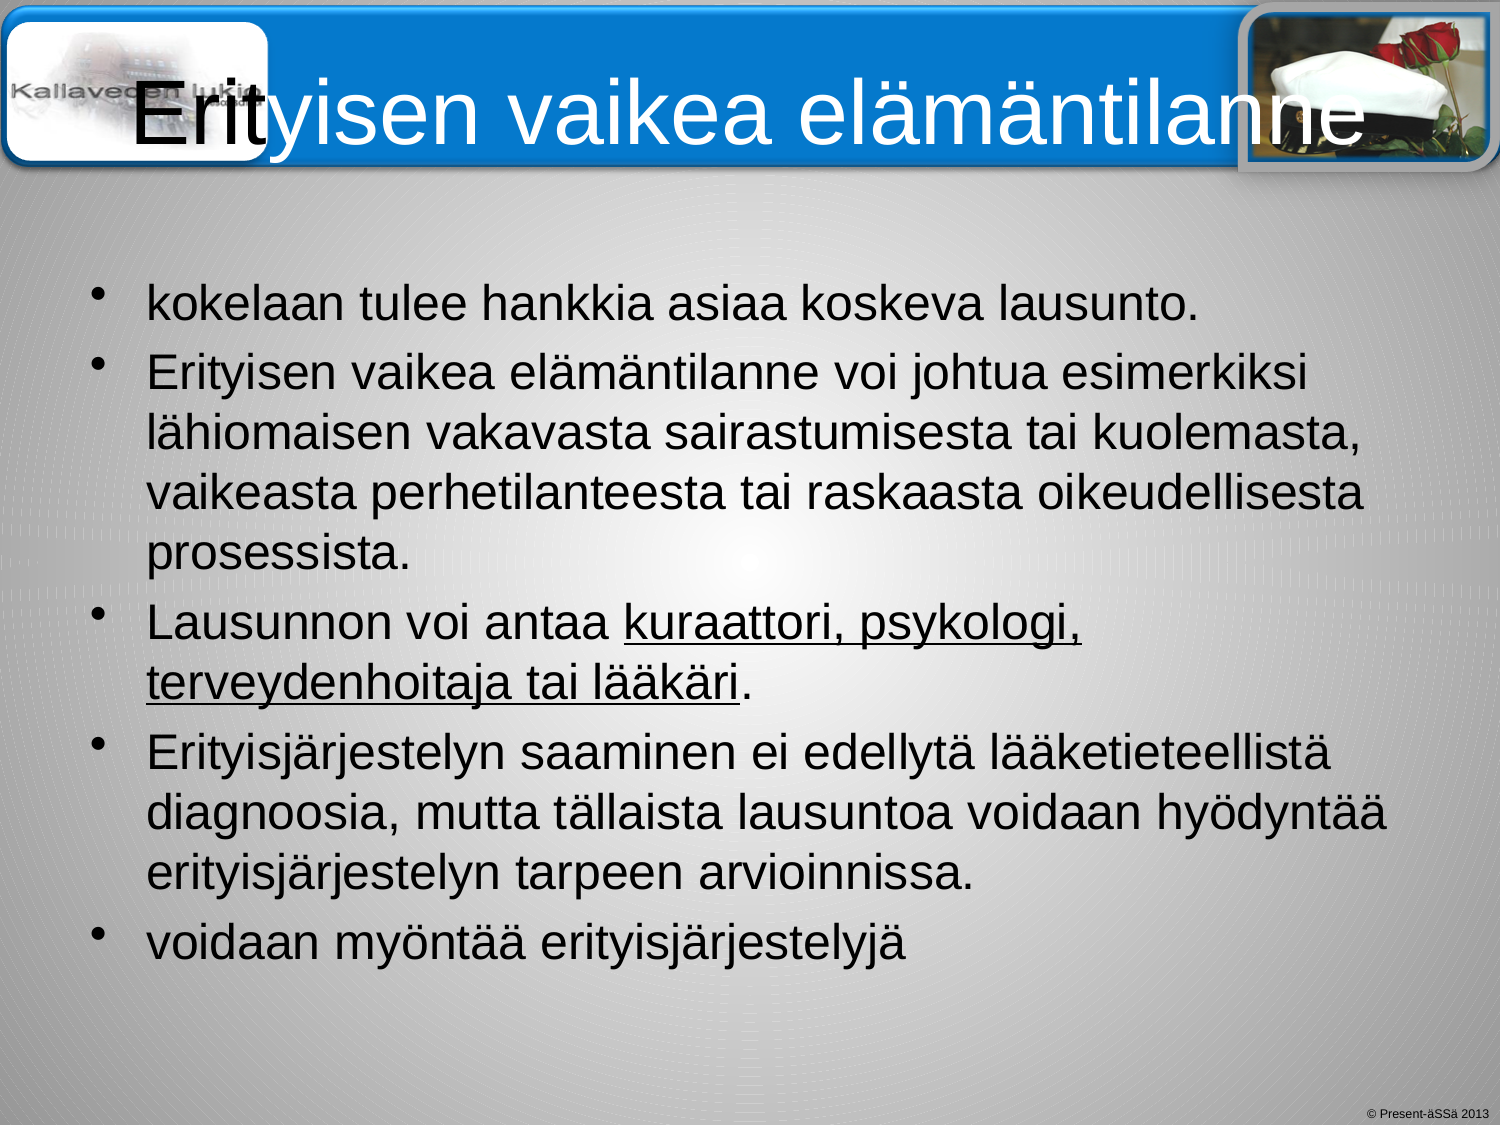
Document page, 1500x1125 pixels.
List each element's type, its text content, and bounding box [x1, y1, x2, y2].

picture [0, 0, 1500, 214]
title Erityisen vaikea elämäntilanne [75, 45, 1425, 233]
list kokelaan tulee hankkia asiaa koskeva lausunto. Erityisen vaikea elämäntilanne voi johtua esimerkiksi lähiomaisen vakavasta sairastumisesta tai kuolemasta, vaikeasta perhetilanteesta tai raskaasta oikeudellisesta prosessista. Lausunnon voi antaa kuraattori, psykologi, terveydenhoitaja tai lääkäri. Erityisjärjestelyn saaminen ei edellytä lääketieteellistä diagnoosia, mutta tällaista lausuntoa voidaan hyödyntää erityisjärjestelyn tarpeen arvioinnissa. voidaan myöntää erityisjärjestelyjä [75, 262, 1425, 1005]
